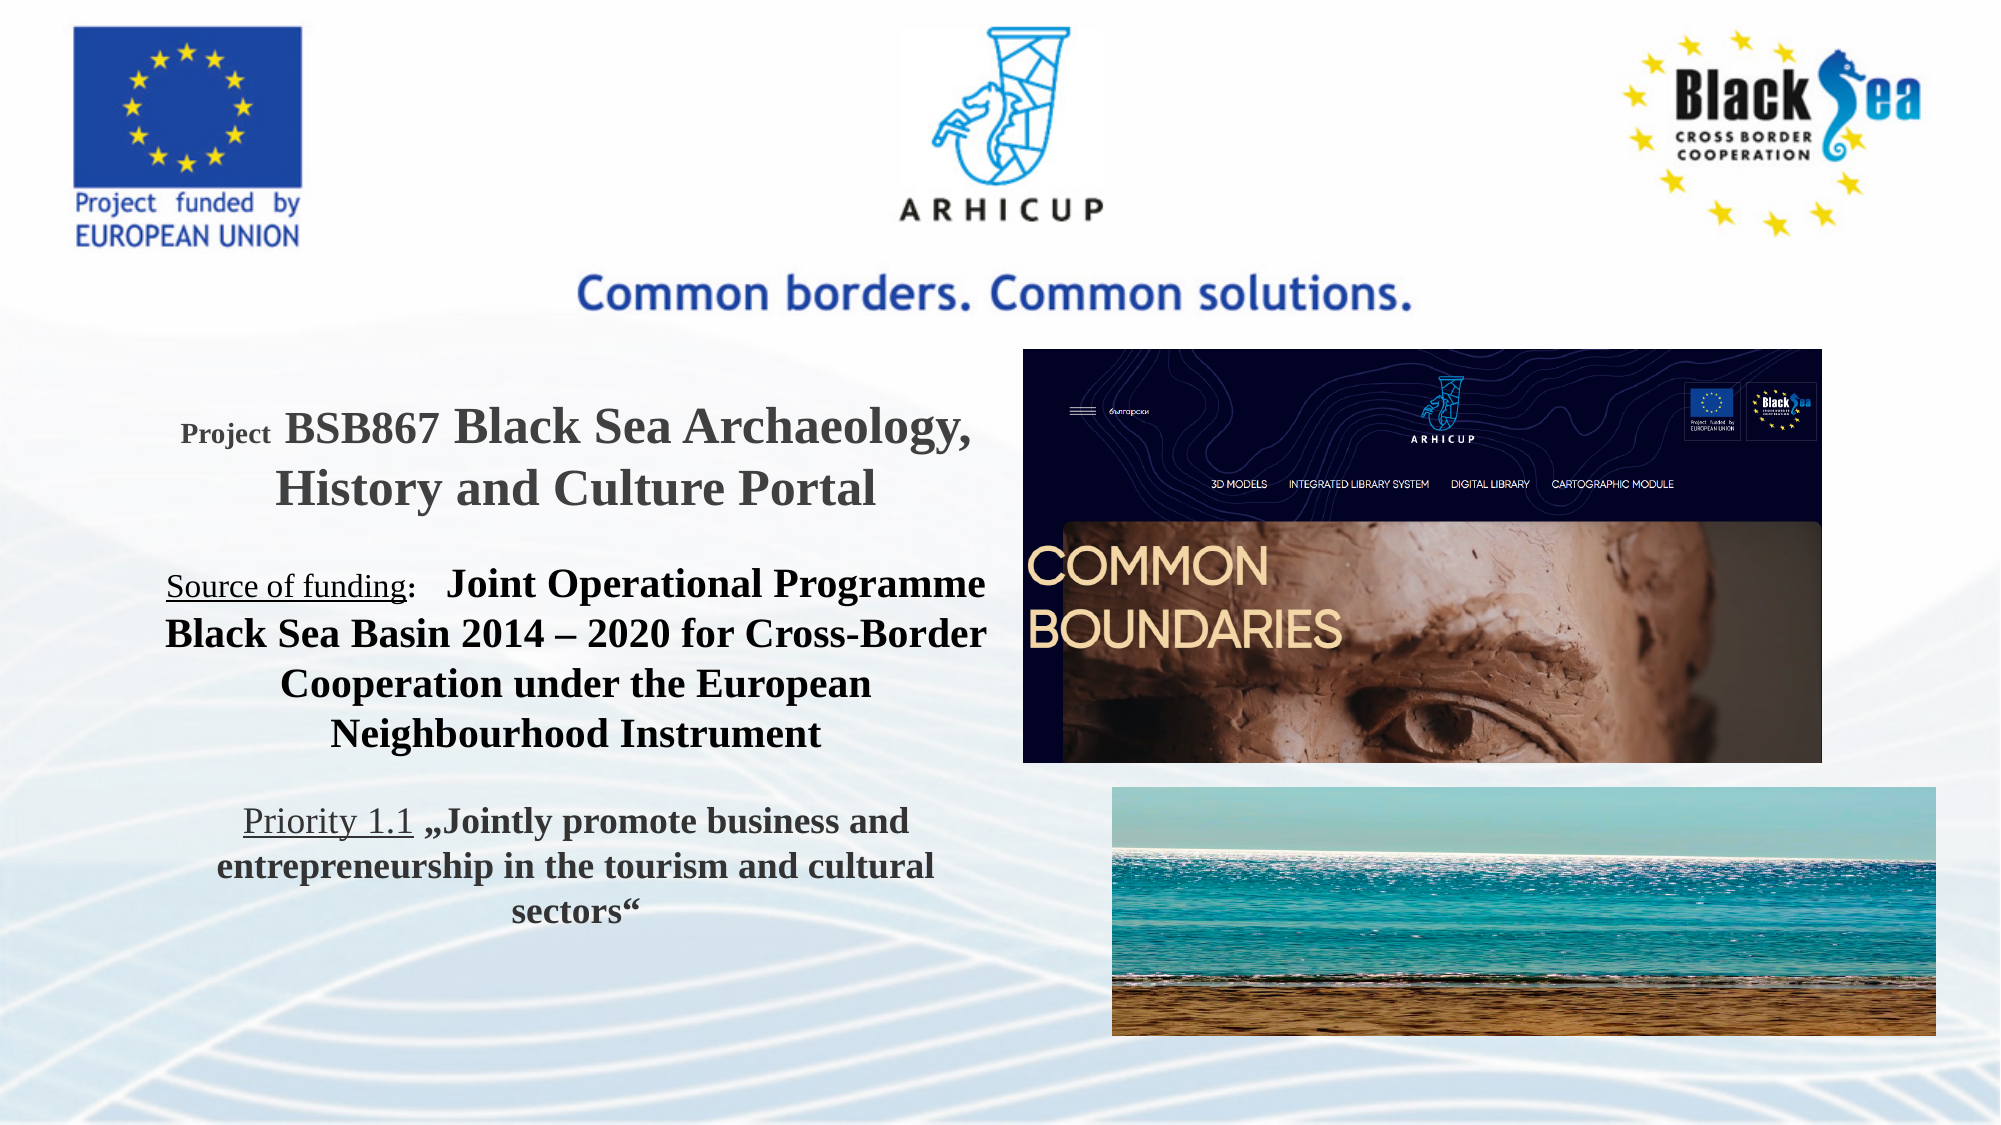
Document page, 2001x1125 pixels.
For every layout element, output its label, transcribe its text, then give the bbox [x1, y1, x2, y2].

list Project BSB867 Black Sea Archaeology, History and Culture Portal Source of funding: Joint Operational Programme Black Sea Basin 2014 – 2020 for Cross-Border Cooperation under the European Neighbourhood Instrument Priority 1.1 „Jointly promote business and entrepreneurship in the tourism and cultural sectors“ [137, 343, 1863, 1014]
picture [0, 0, 2001, 1125]
